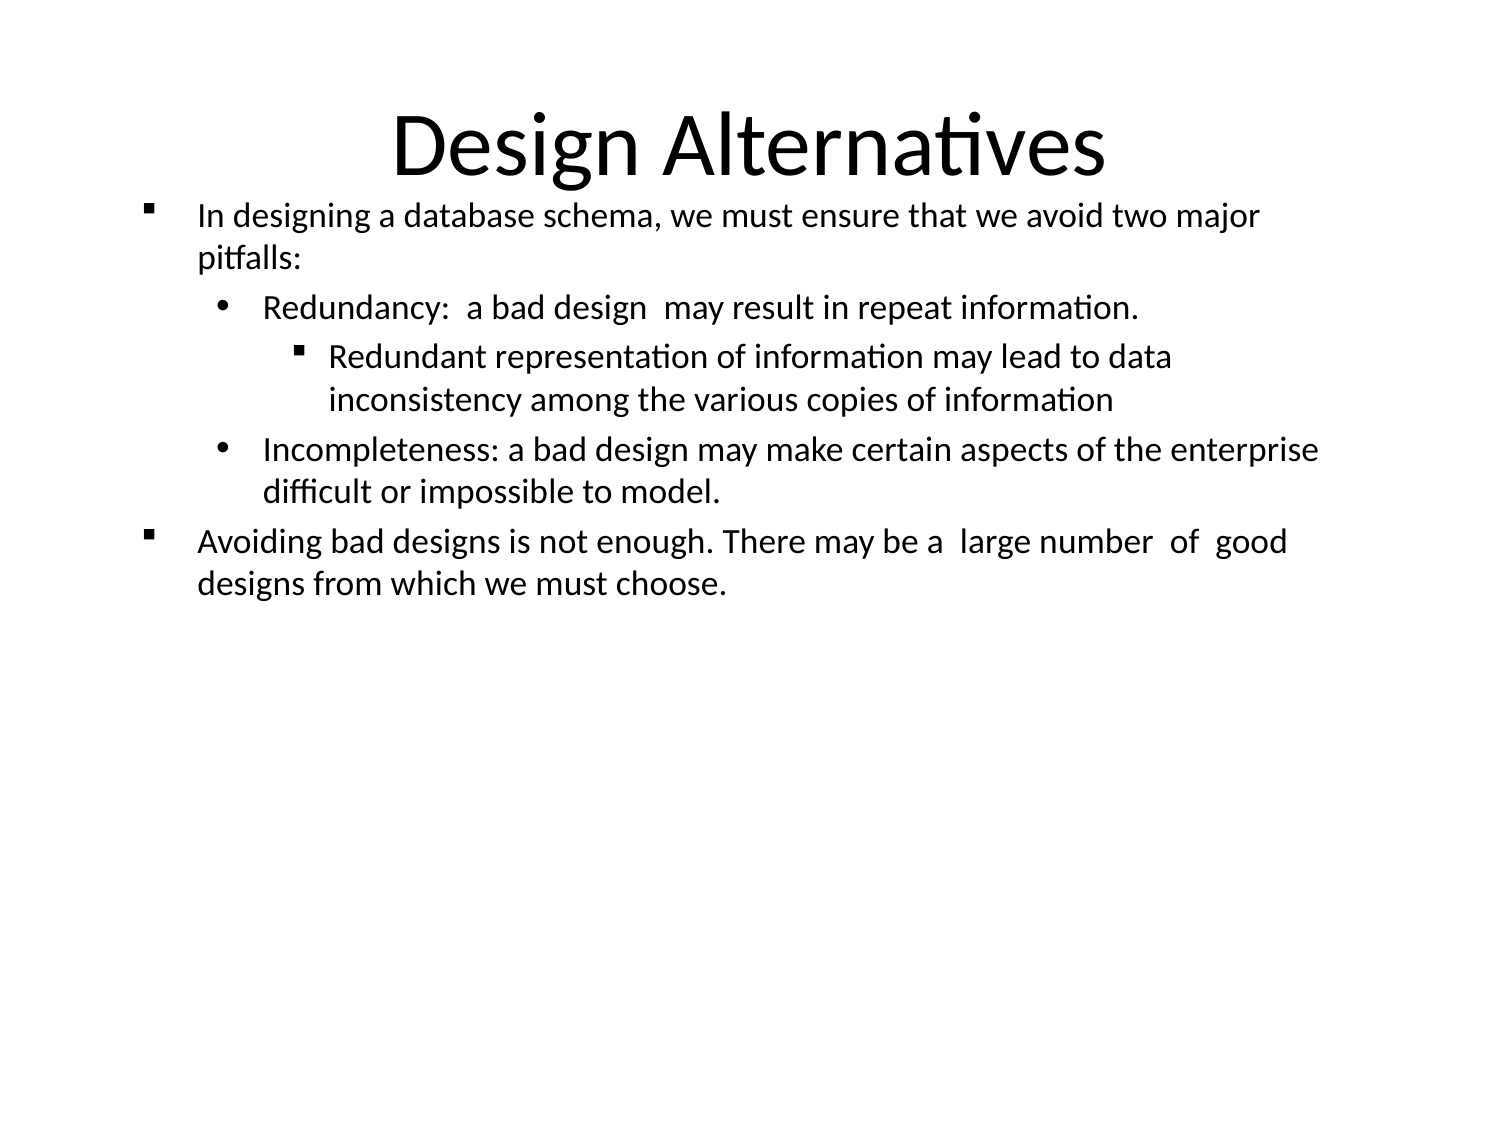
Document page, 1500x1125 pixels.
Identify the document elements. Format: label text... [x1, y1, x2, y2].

list In designing a database schema, we must ensure that we avoid two major pitfalls: Redundancy: a bad design may result in repeat information. Redundant representation of information may lead to data inconsistency among the various copies of information Incompleteness: a bad design may make certain aspects of the enterprise difficult or impossible to model. Avoiding bad designs is not enough. There may be a large number of good designs from which we must choose. [126, 184, 1375, 914]
title Design Alternatives [75, 45, 1425, 233]
